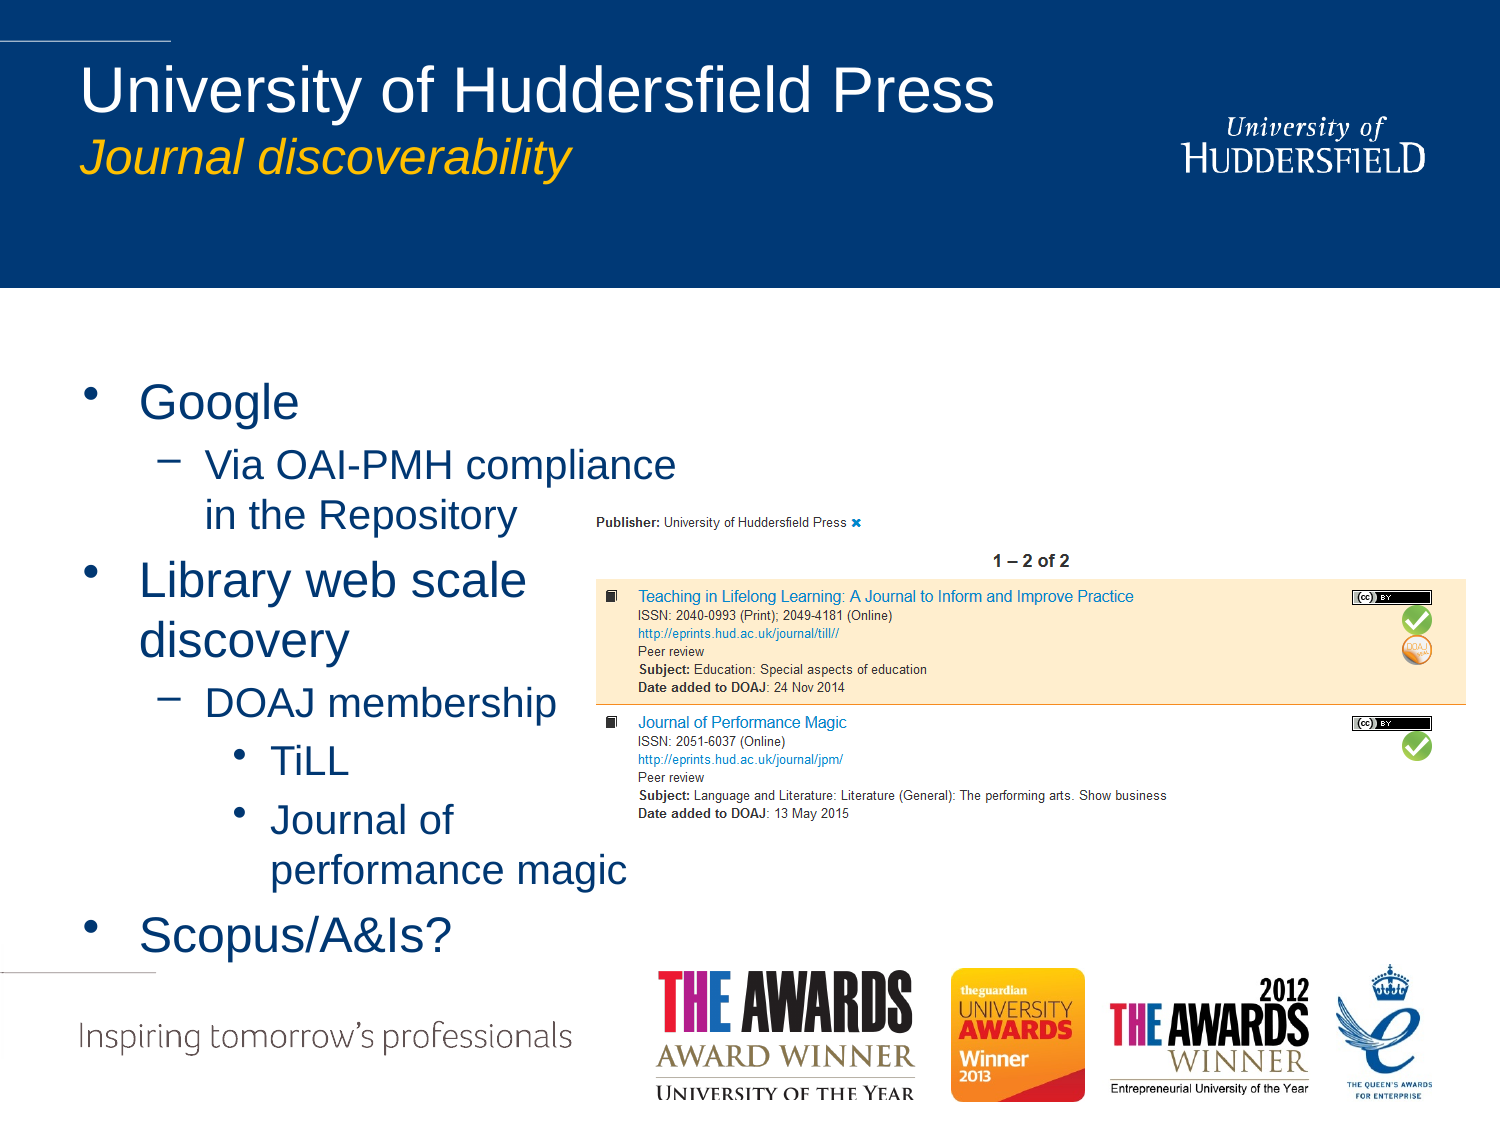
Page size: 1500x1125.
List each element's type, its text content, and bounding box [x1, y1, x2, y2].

picture [1091, 969, 1329, 1101]
picture [0, 944, 591, 1059]
picture [951, 968, 1085, 1102]
title University of Huddersfield Press Journal discoverability [64, 42, 1415, 191]
list Google Via OAI-PMH compliance in the Repository Library web scale discovery DOAJ membership TiLL Journal of performance magic Scopus/A&Is? [67, 361, 703, 953]
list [584, 503, 1488, 847]
picture [0, 0, 1500, 288]
picture [1336, 964, 1432, 1102]
